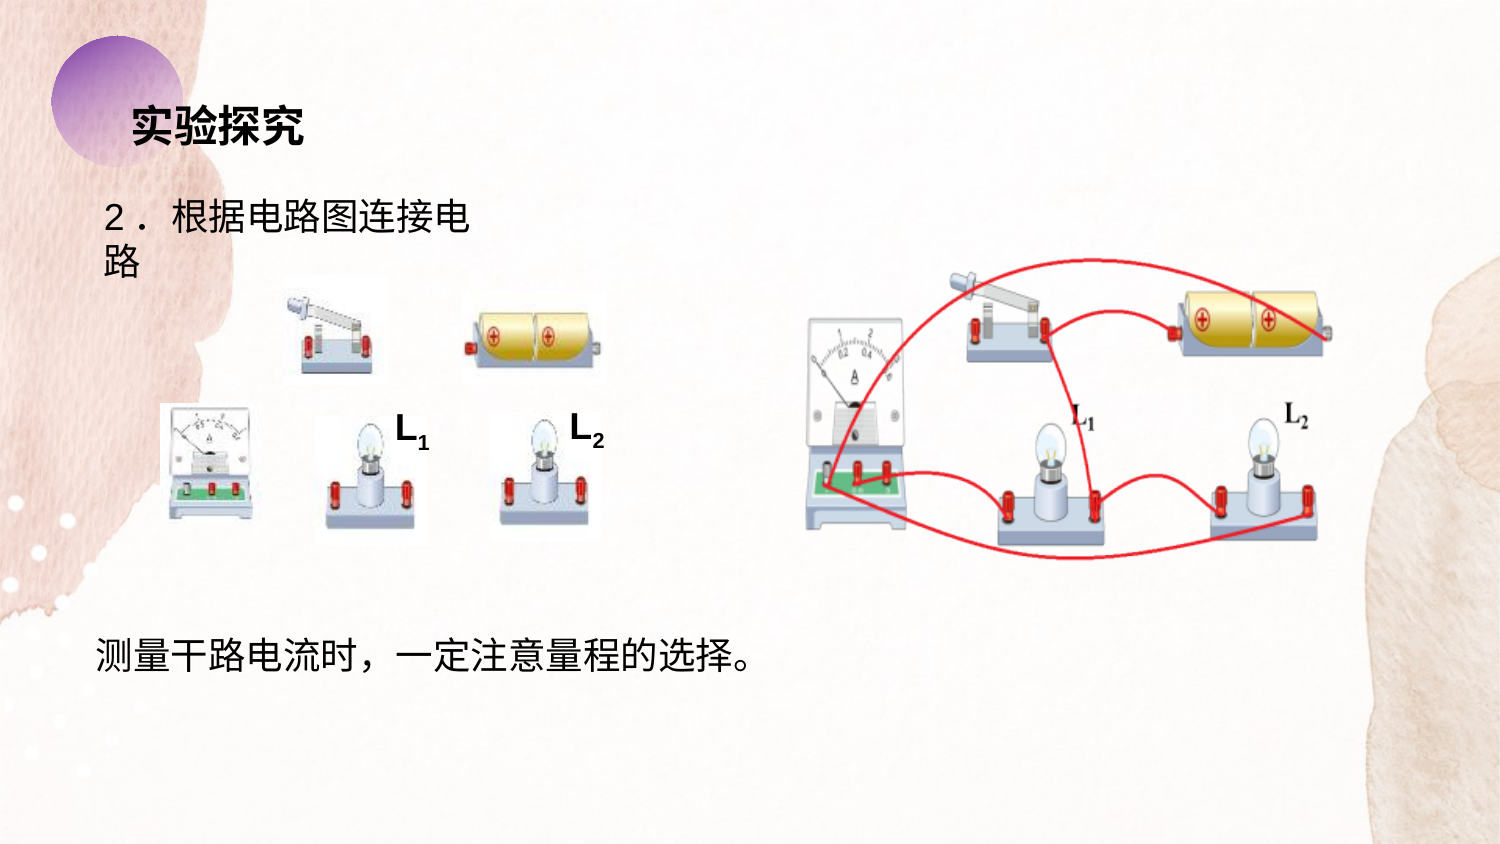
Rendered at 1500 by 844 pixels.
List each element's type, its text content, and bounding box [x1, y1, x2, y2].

text_box 实验探究 [119, 92, 317, 157]
text_box 2．根据电路图连接电路 [89, 184, 523, 247]
text_box 测量干路电流时，一定注意量程的选择。 [88, 624, 1050, 685]
picture [0, 0, 1500, 844]
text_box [160, 275, 621, 545]
